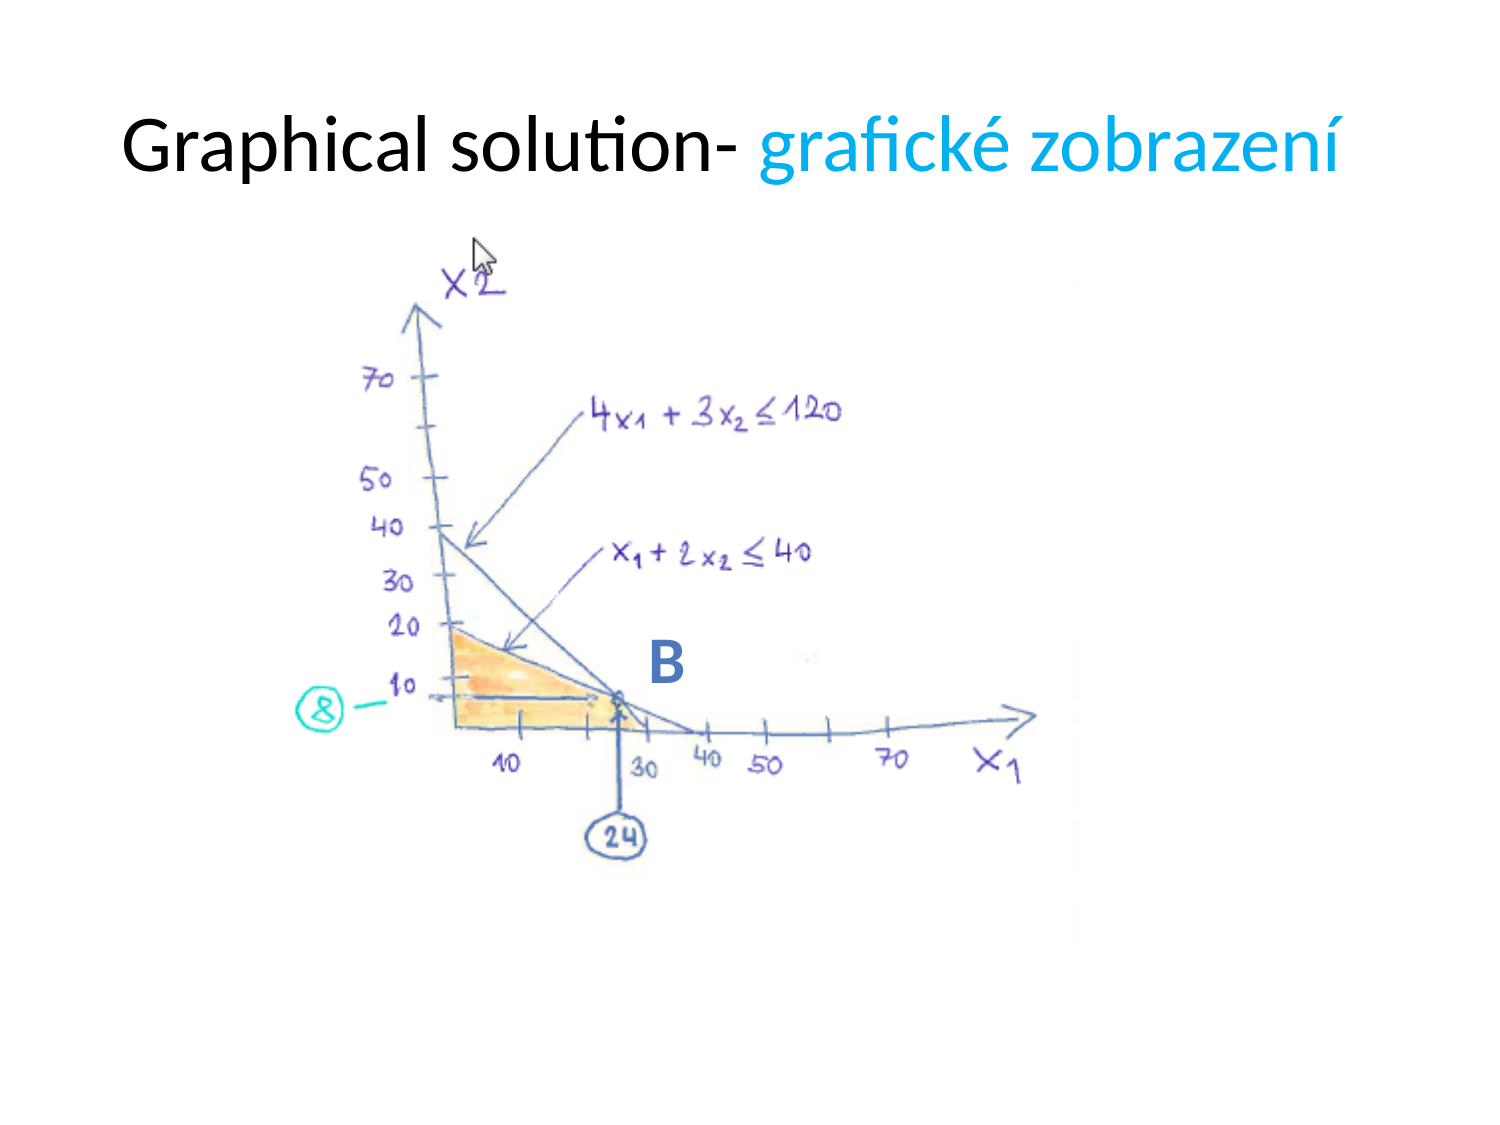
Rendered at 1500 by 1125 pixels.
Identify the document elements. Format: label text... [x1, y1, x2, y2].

picture [241, 208, 1093, 942]
title Graphical solution- grafické zobrazení [75, 45, 1425, 233]
